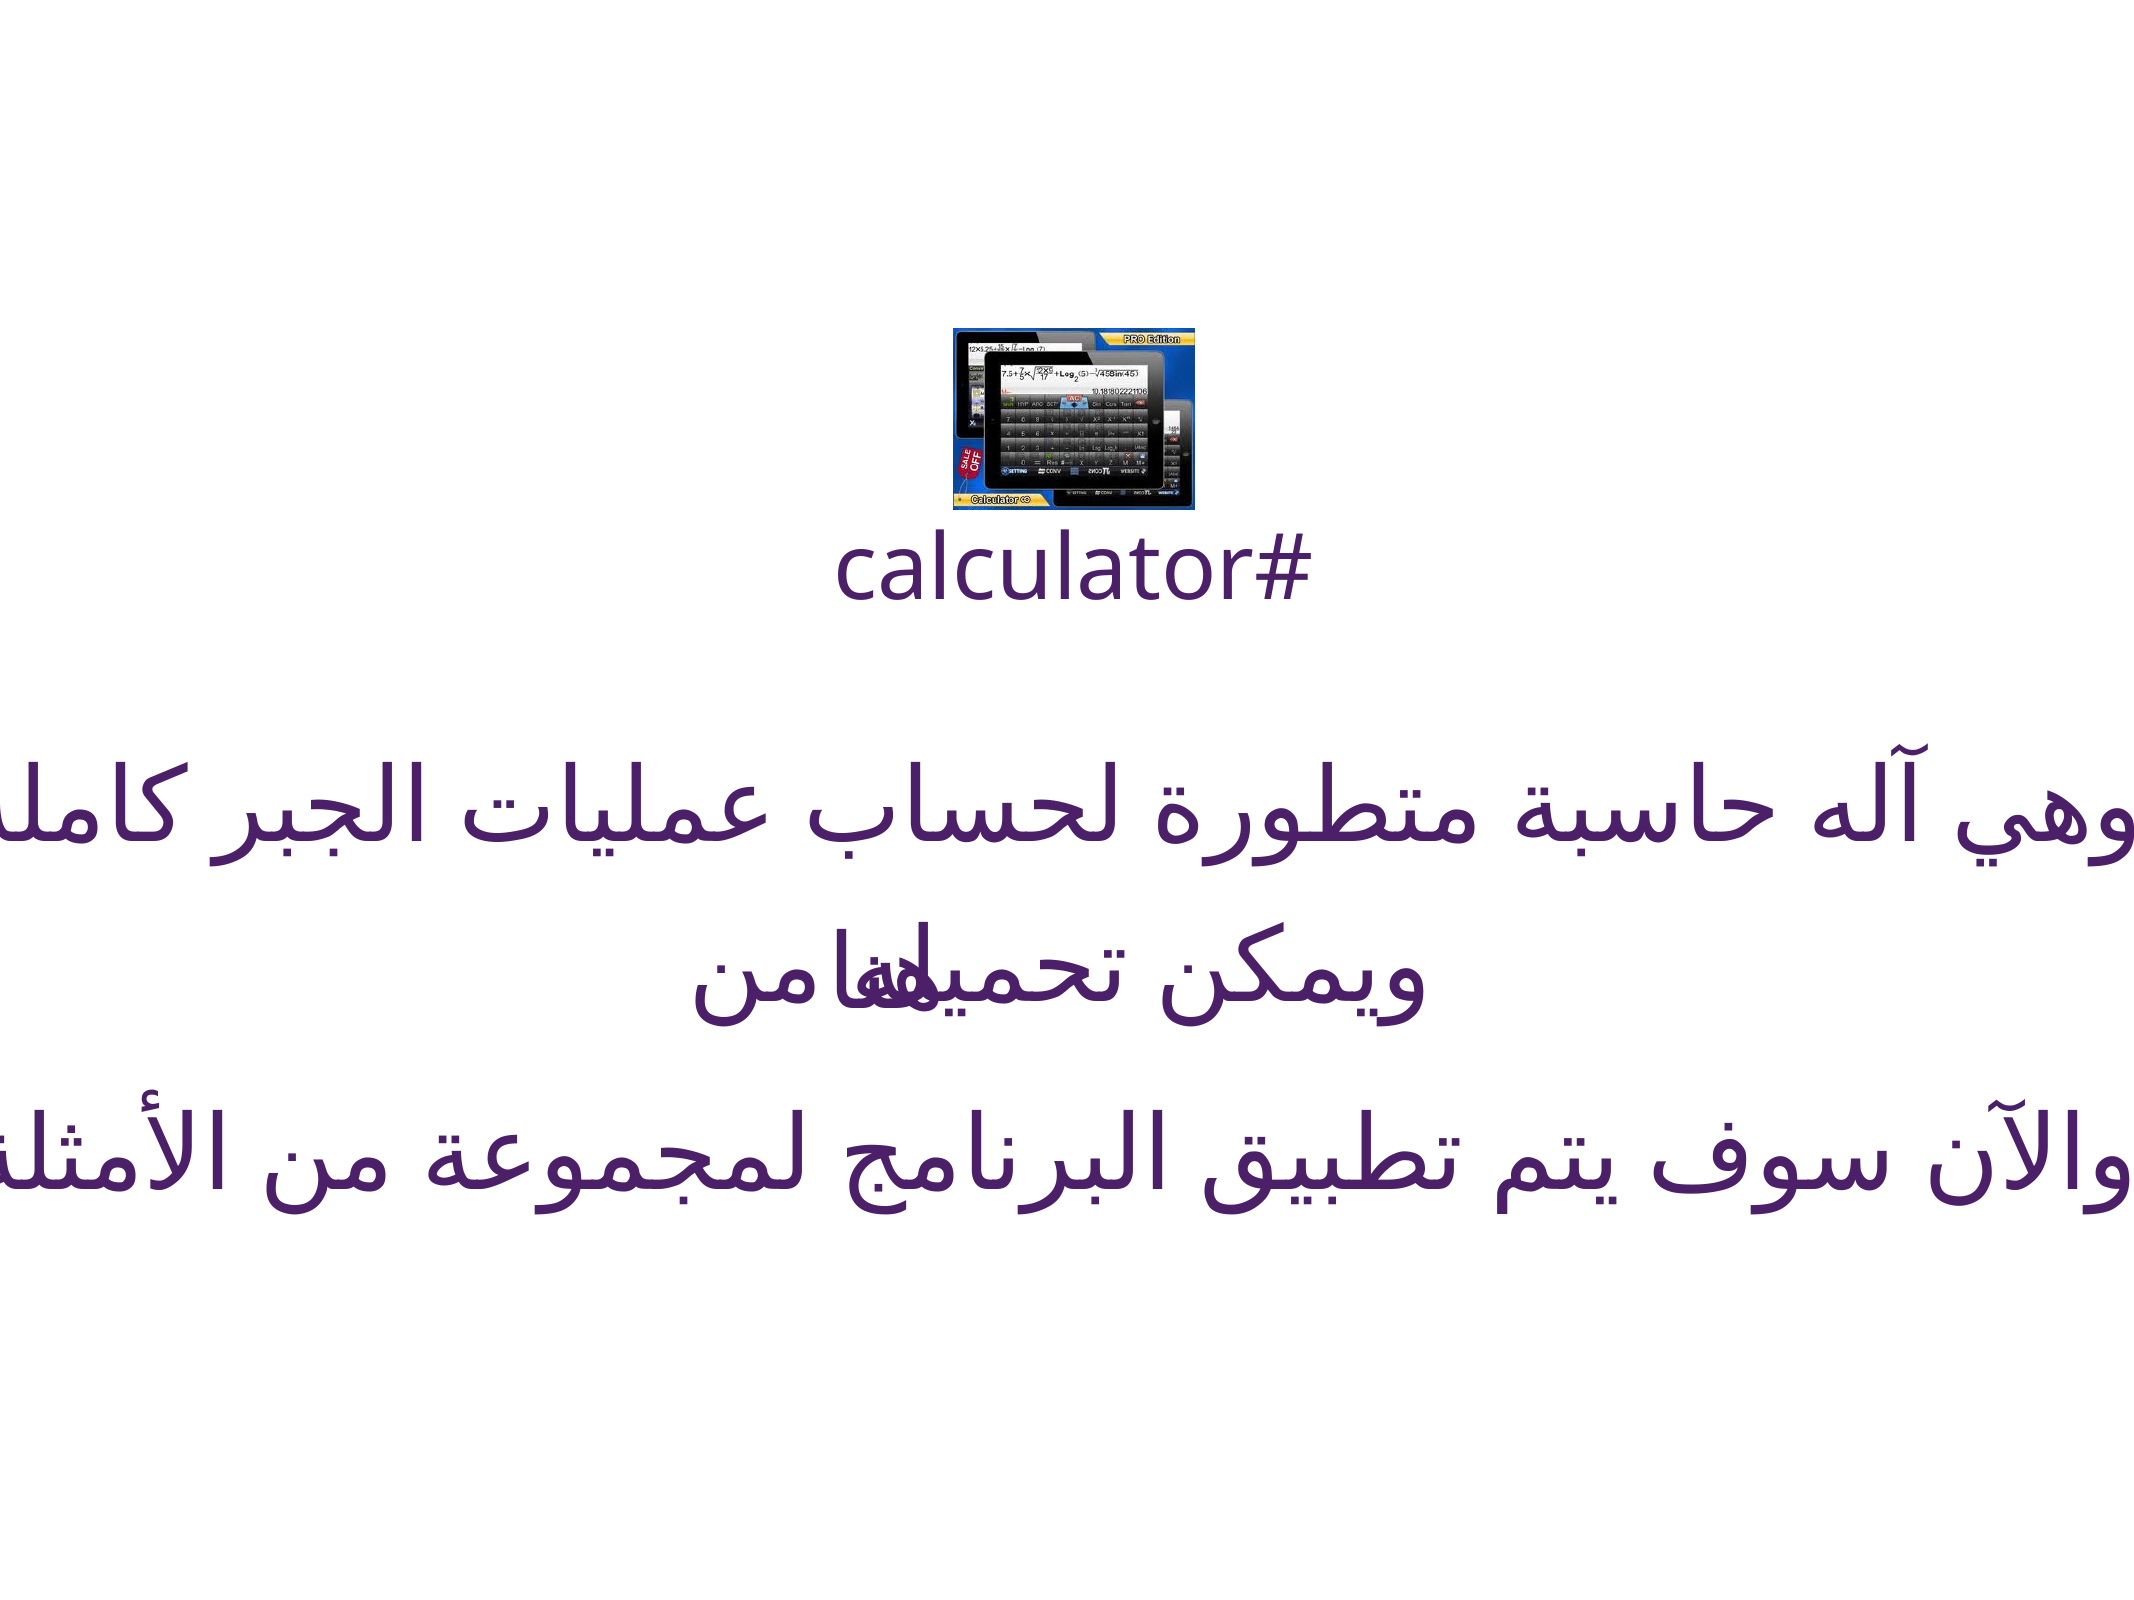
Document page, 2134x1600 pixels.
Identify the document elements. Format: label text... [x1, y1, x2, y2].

text_box ويمكن تحميله من [680, 889, 1468, 1031]
text_box وهي آله حاسبة متطورة لحساب عمليات الجبر كاملة [0, 729, 2134, 871]
text_box هنا [819, 895, 955, 1038]
picture [953, 328, 1195, 510]
text_box والآن سوف يتم تطبيق البرنامج لمجموعة من الأمثلة [0, 1077, 2134, 1219]
text_box calculator# [825, 499, 1323, 626]
